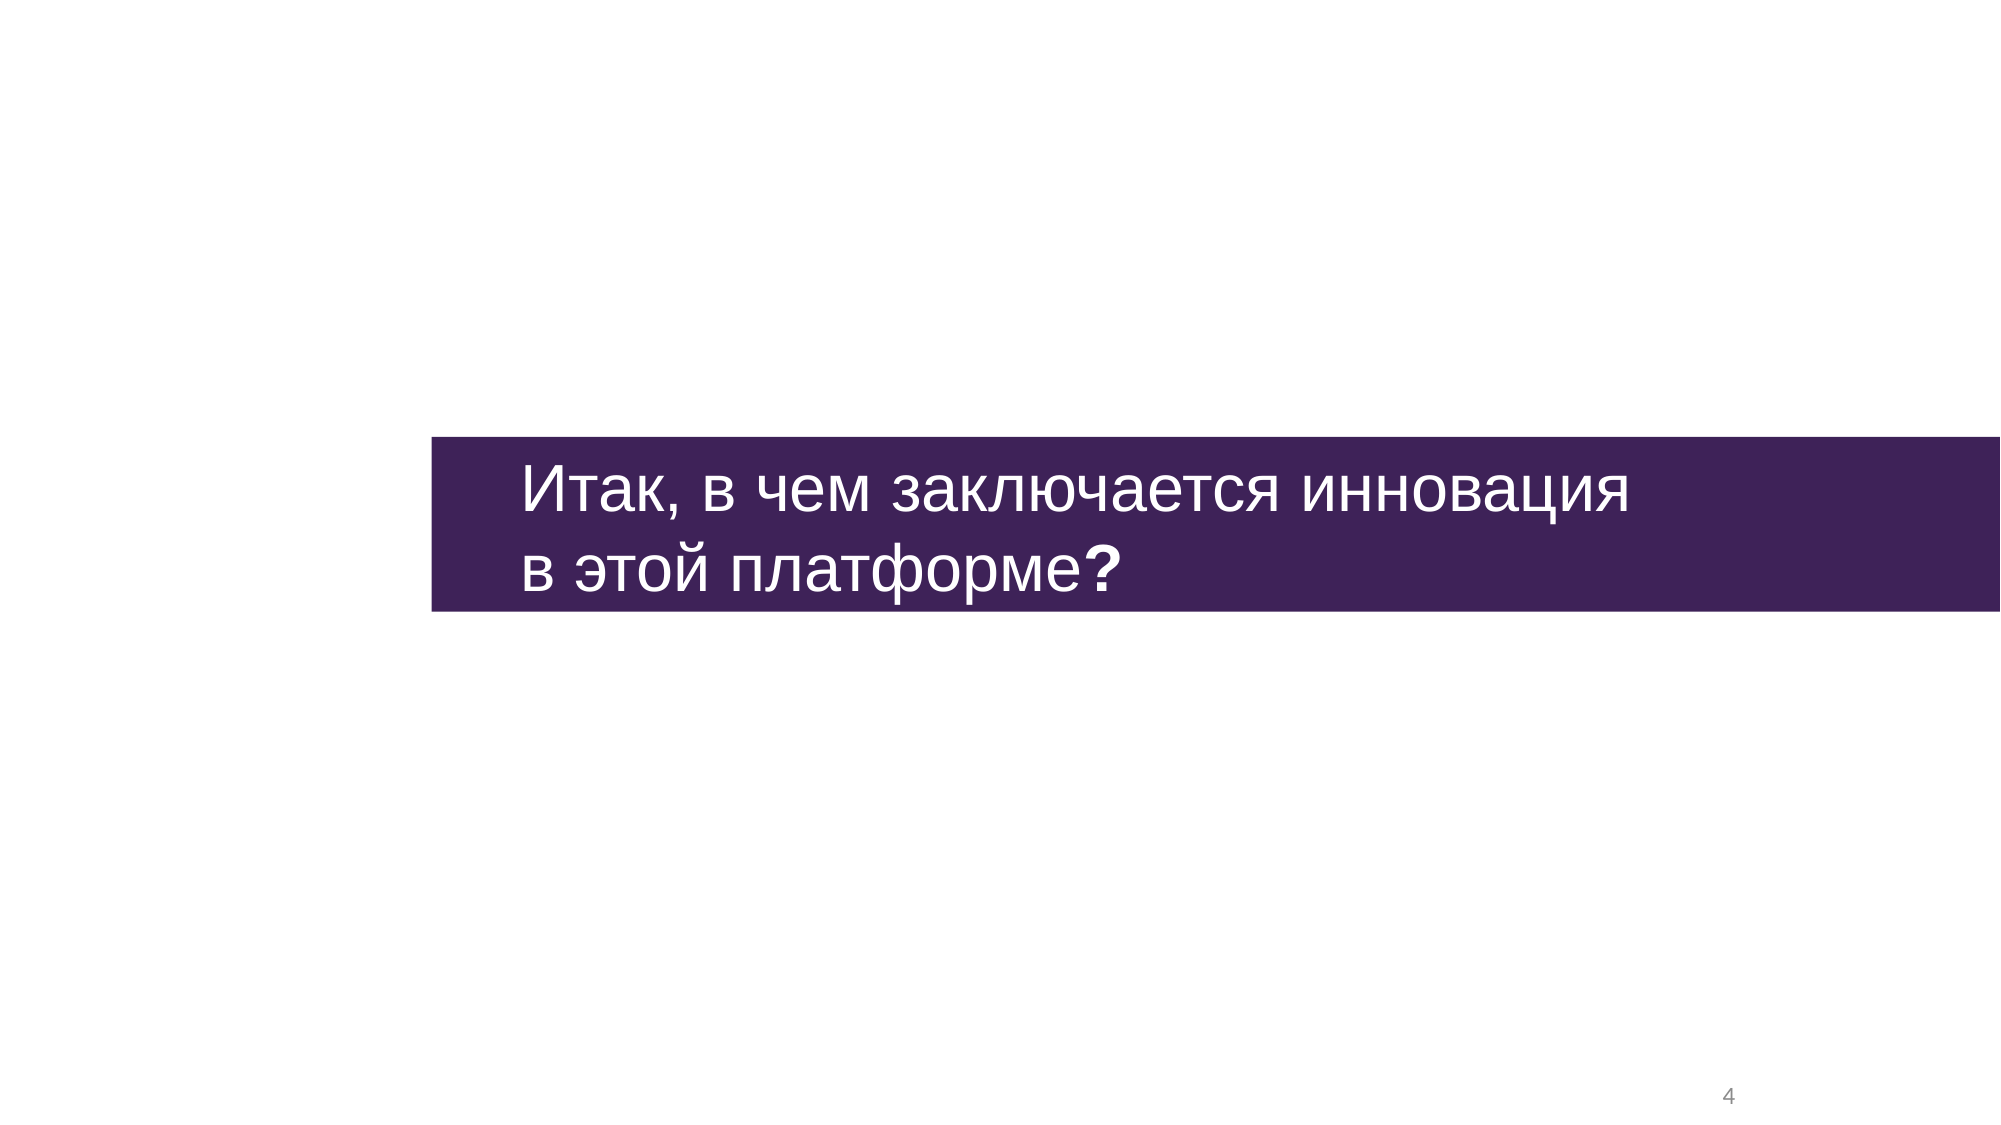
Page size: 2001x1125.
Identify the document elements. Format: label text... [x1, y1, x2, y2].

text_box Итак, в чем заключается инновация в этой платформе? [431, 436, 2000, 612]
slide_number 4 [1400, 1065, 1751, 1125]
